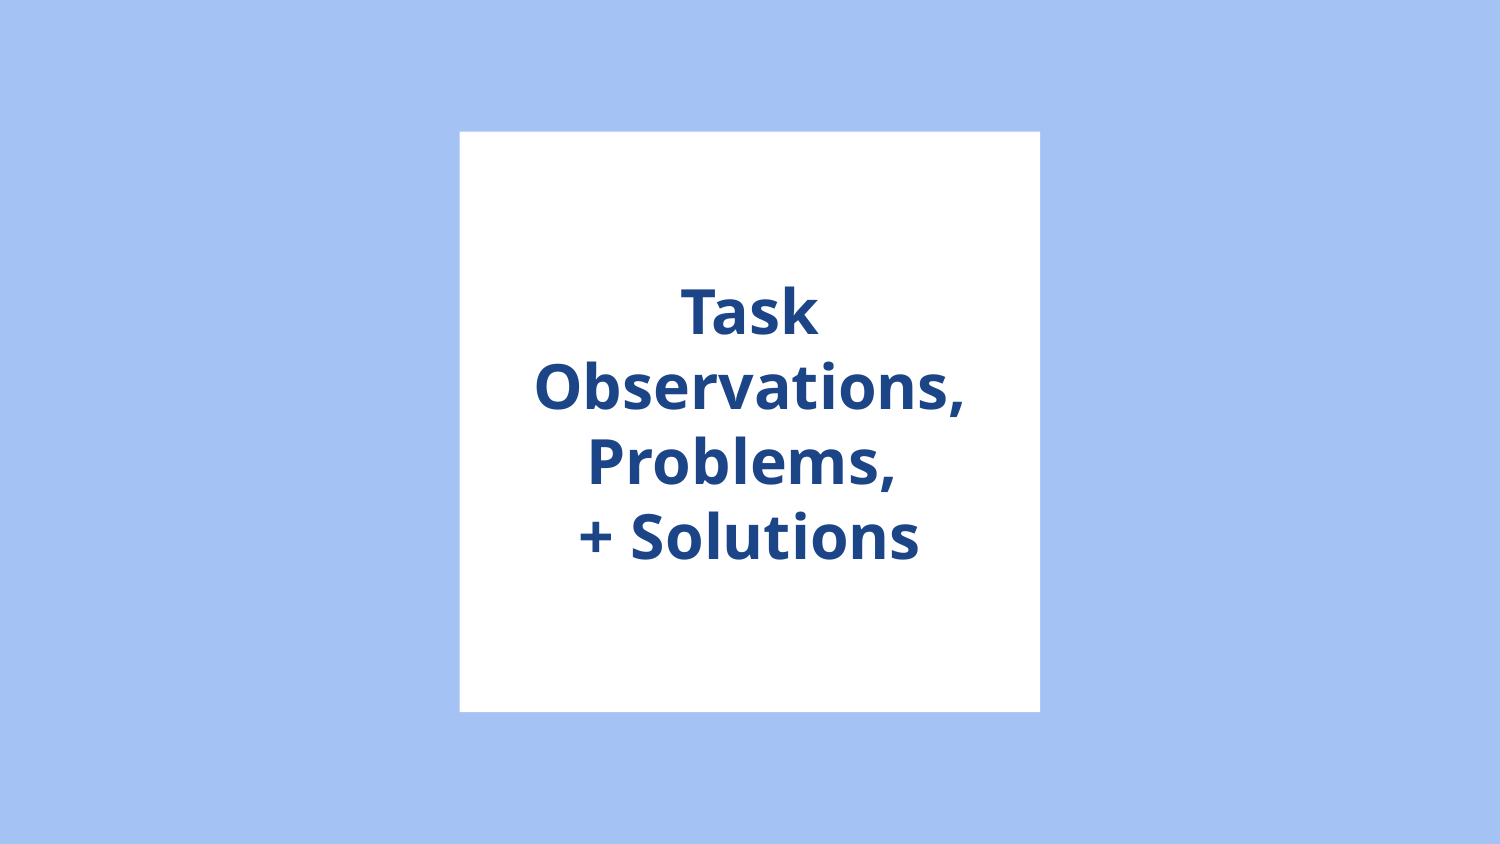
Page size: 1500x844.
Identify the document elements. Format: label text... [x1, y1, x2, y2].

title Task Observations, Problems, + Solutions [459, 131, 1041, 713]
